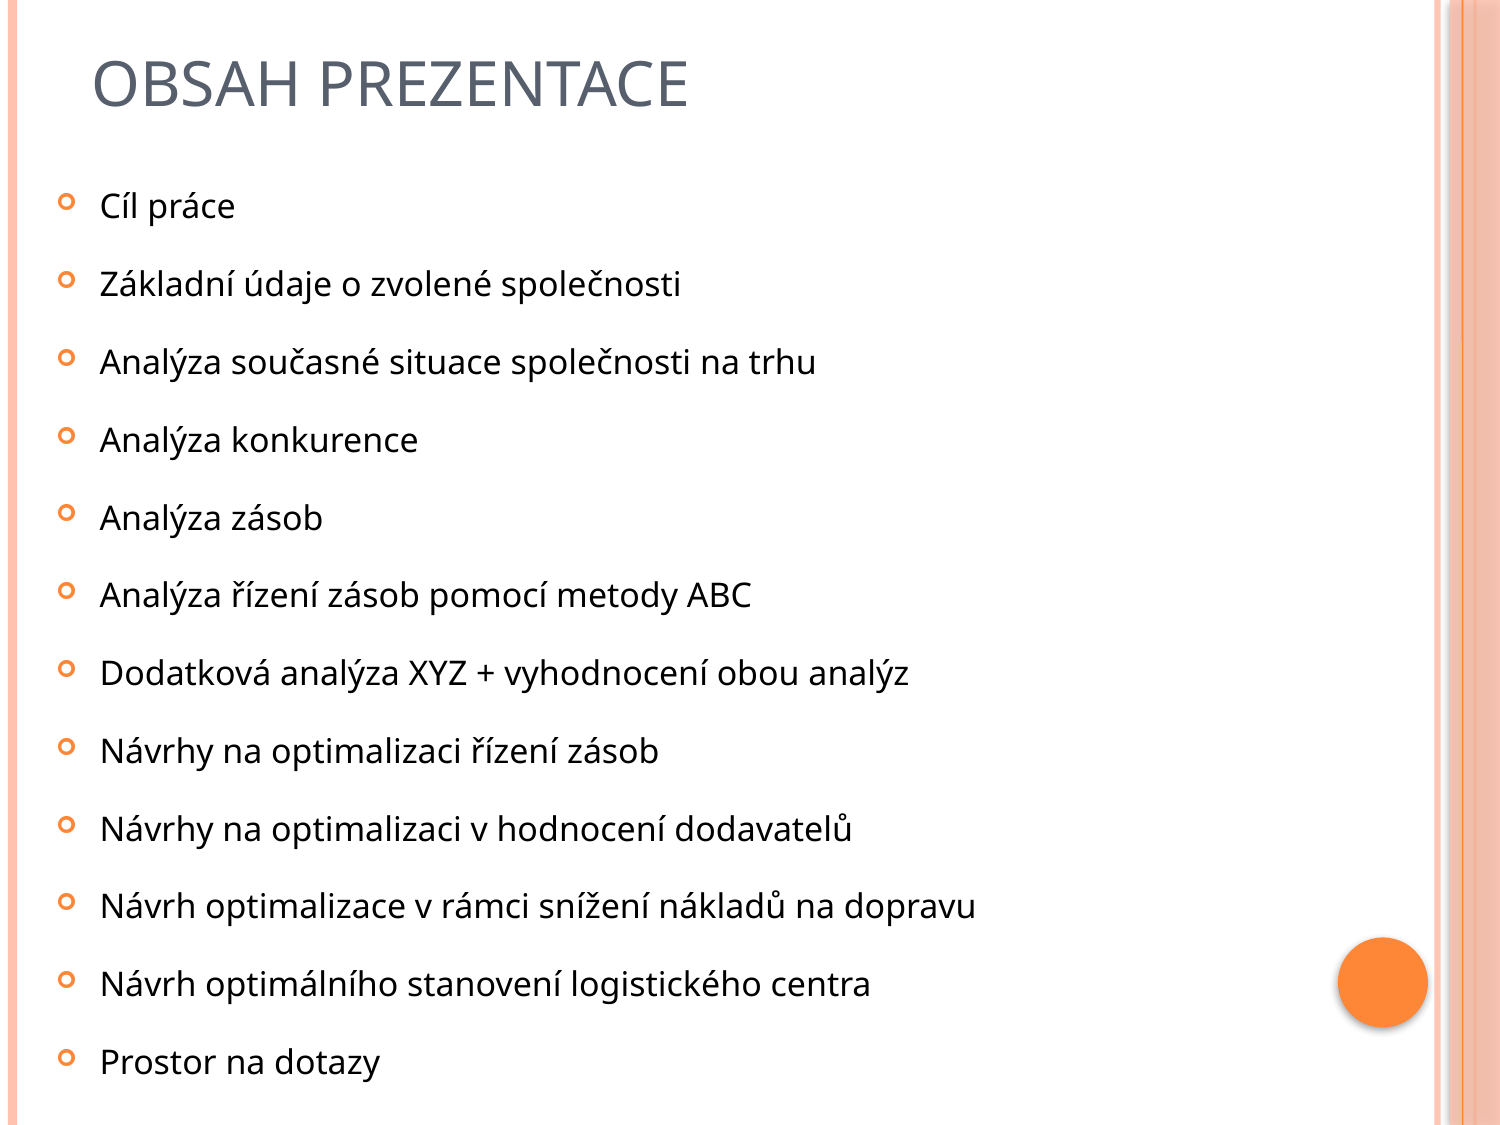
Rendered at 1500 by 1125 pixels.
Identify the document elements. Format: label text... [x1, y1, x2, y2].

title Obsah prezentace [76, 30, 1302, 127]
list Cíl práce Základní údaje o zvolené společnosti Analýza současné situace společnosti na trhu Analýza konkurence Analýza zásob Analýza řízení zásob pomocí metody ABC Dodatková analýza XYZ + vyhodnocení obou analýz Návrhy na optimalizaci řízení zásob Návrhy na optimalizaci v hodnocení dodavatelů Návrh optimalizace v rámci snížení nákladů na dopravu Návrh optimálního stanovení logistického centra Prostor na dotazy [41, 149, 1436, 1094]
